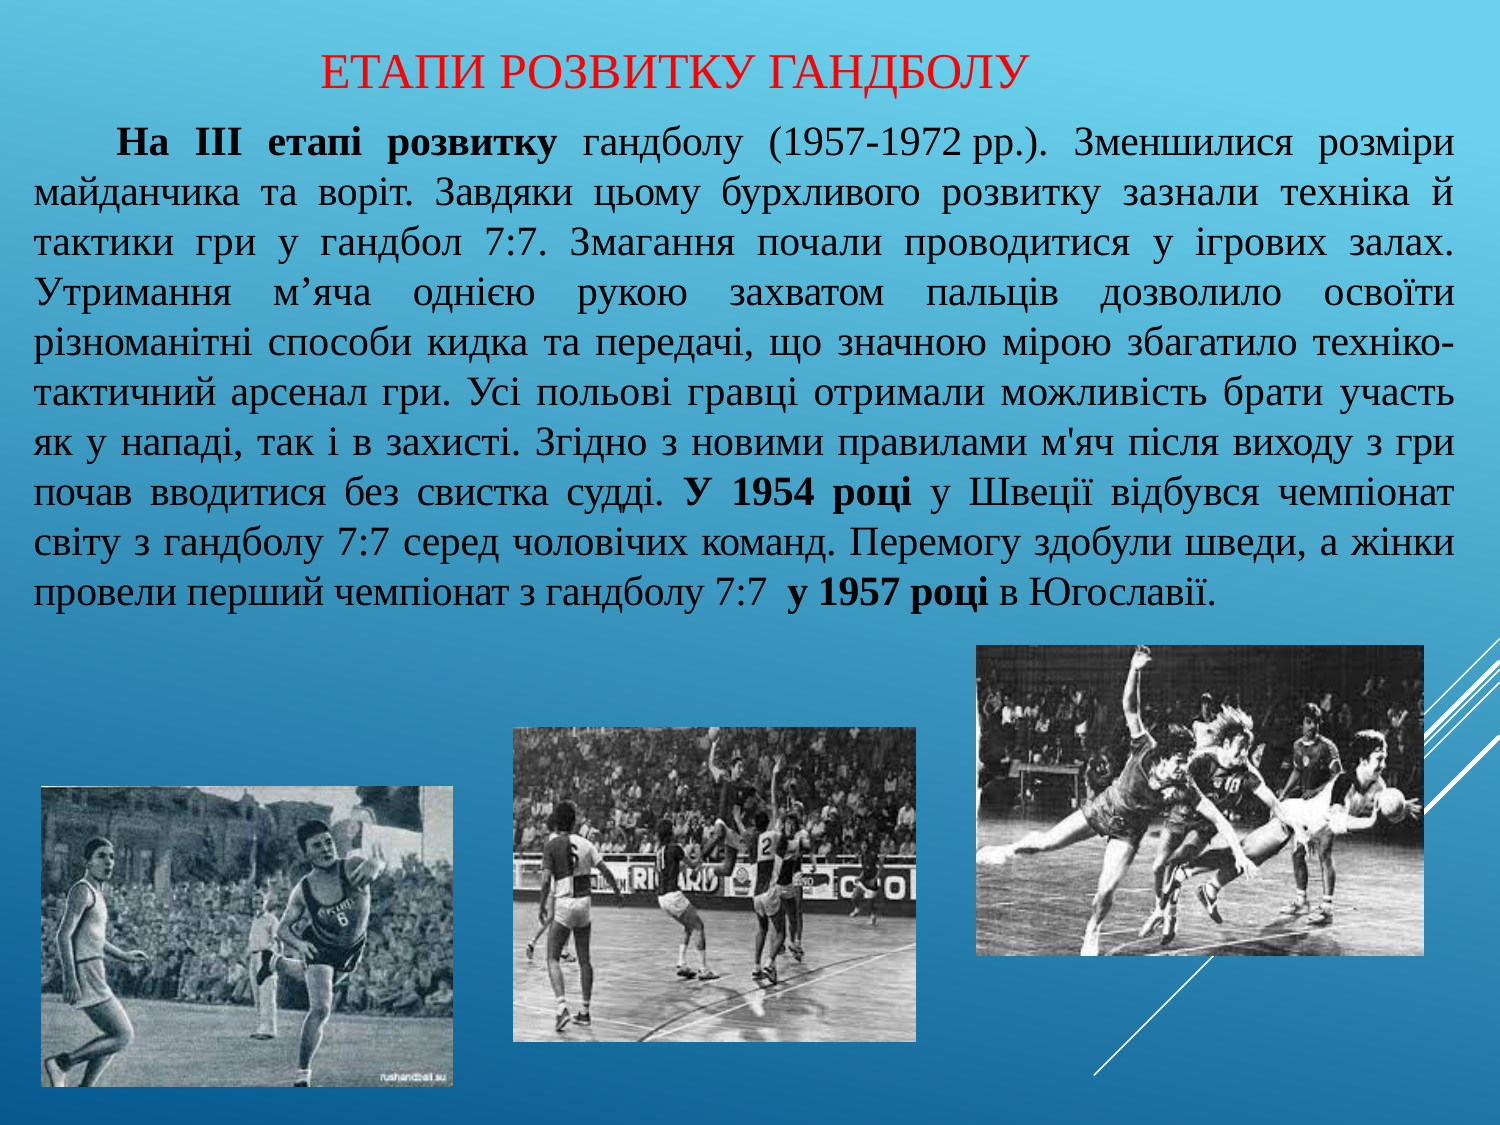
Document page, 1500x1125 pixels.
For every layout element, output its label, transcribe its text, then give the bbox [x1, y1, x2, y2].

picture [41, 786, 453, 1088]
picture [513, 727, 916, 1042]
text_box ЕТАПИ РОЗВИТКУ ГАНДБОЛУ [305, 30, 1045, 106]
text_box На ІІІ етапі розвитку гандболу (1957-1972 рр.). Зменшилися розміри майданчика та воріт. Завдяки цьому бурхливого розвитку зазнали техніка й тактики гри у гандбол 7:7. Змагання почали проводитися у ігрових залах. Утримання м’яча однією рукою захватом пальців дозволило освоїти різноманітні способи кидка та передачі, що значною мірою збагатило техніко-тактичний арсенал гри. Усі польові гравці отримали можливість брати участь як у нападі, так і в захисті. Згідно з новими правилами м'яч після виходу з гри почав вводитися без свистка судді. У 1954 році у Швеції відбувся чемпіонат світу з гандболу 7:7 серед чоловічих команд. Перемогу здобули шведи, а жінки провели перший чемпіонат з гандболу 7:7 у 1957 році в Югославії. [17, 106, 1471, 622]
picture [976, 644, 1425, 956]
